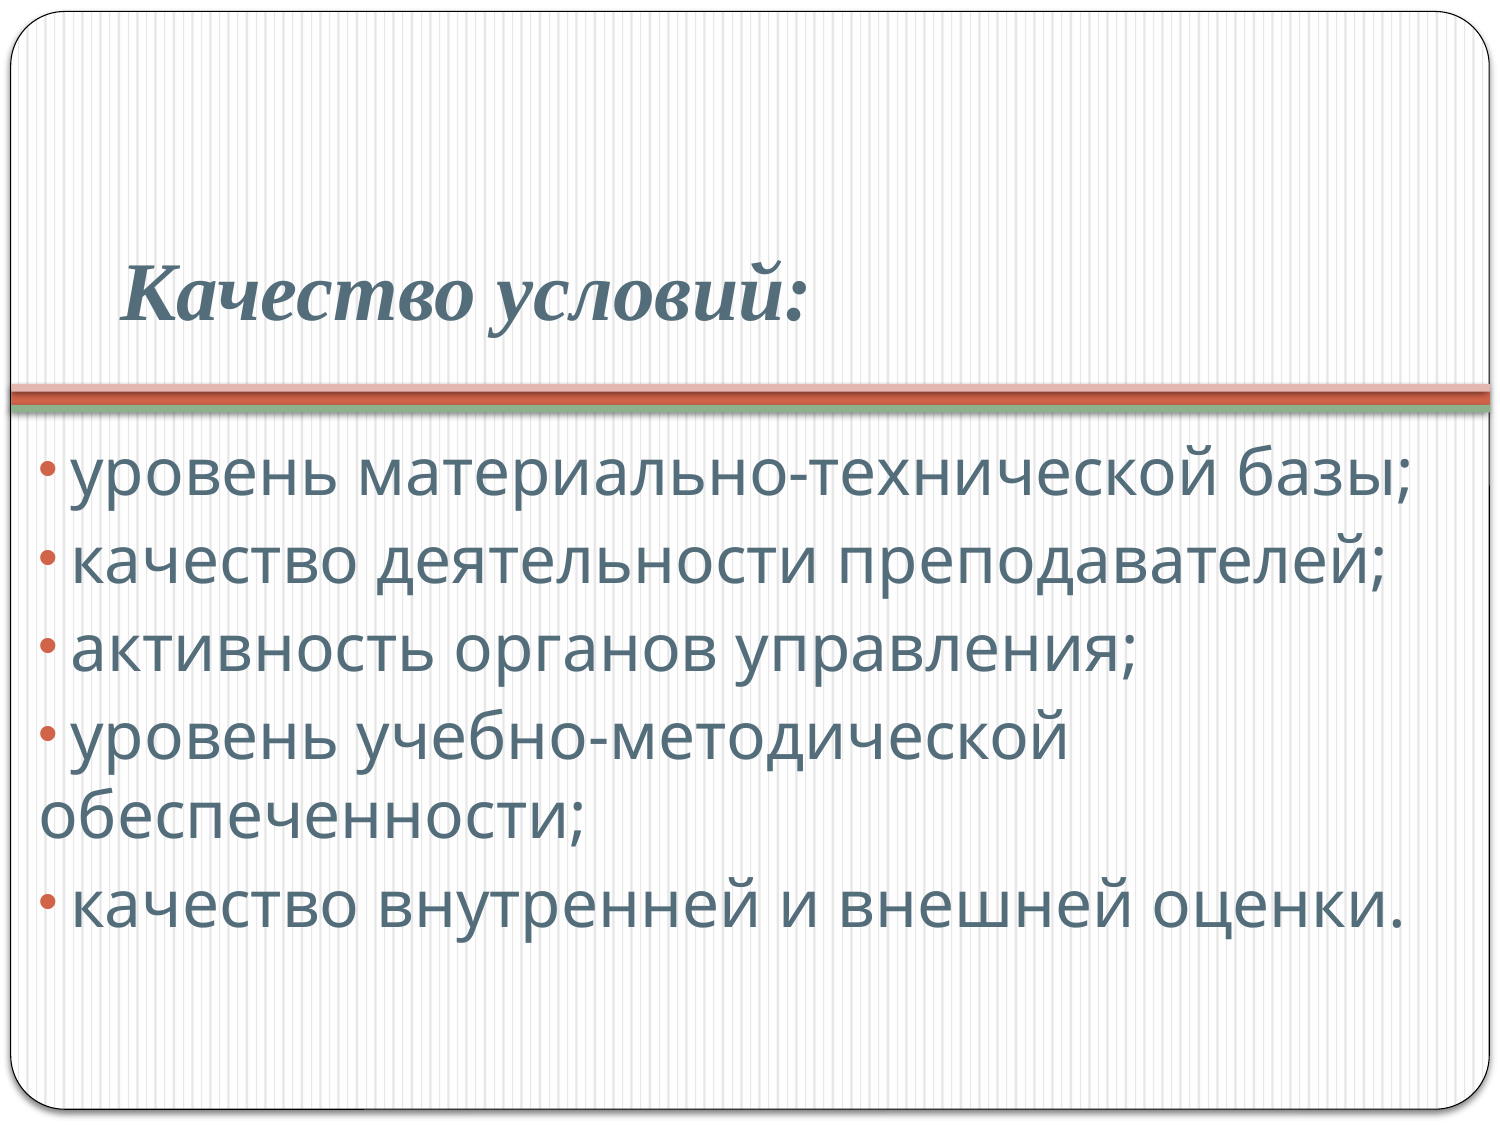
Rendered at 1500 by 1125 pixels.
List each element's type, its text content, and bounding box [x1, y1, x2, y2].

title Качество условий: [105, 128, 1381, 353]
list уровень материально-технической базы; качество деятельности преподавателей; активность органов управления; уровень учебно-методической обеспеченности; качество внутренней и внешней оценки. [23, 421, 1465, 1083]
